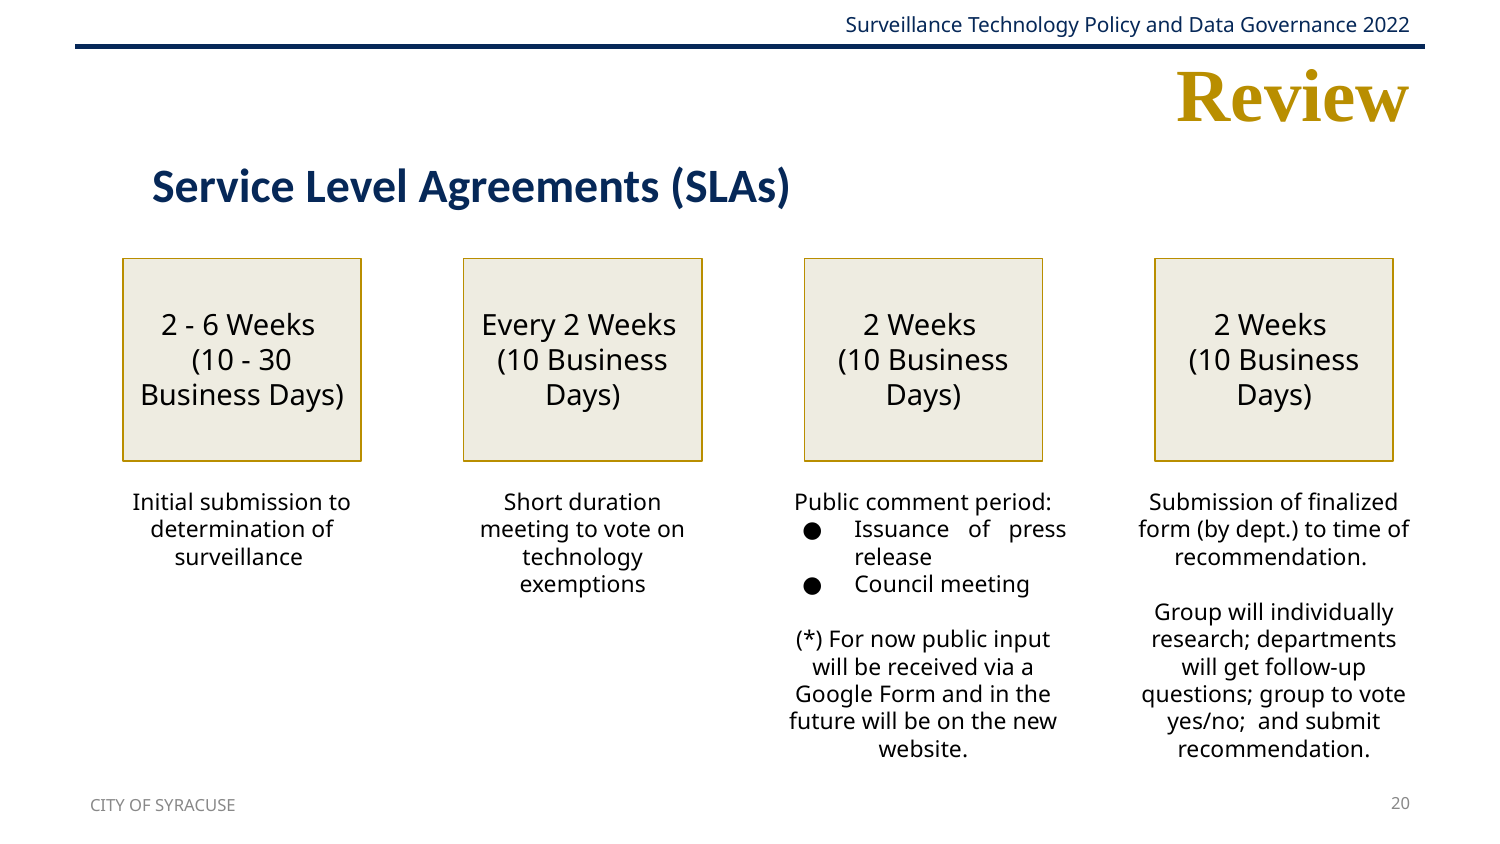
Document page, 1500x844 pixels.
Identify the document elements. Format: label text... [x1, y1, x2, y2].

text_box 2 Weeks (10 Business Days) [1144, 291, 1404, 427]
text_box Short duration meeting to vote on technology exemptions [453, 472, 712, 613]
text_box Every 2 Weeks (10 Business Days) [453, 291, 712, 427]
text_box [1155, 258, 1394, 291]
text_box [1155, 427, 1394, 461]
text_box 2 - 6 Weeks (10 - 30 Business Days) [112, 291, 372, 427]
text_box Service Level Agreements (SLAs) [109, 139, 835, 241]
text_box Public comment period: Issuance of press release Council meeting (*) For now public input will be received via a Google Form and in the future will be on the new website. [764, 472, 1083, 778]
text_box [463, 427, 702, 461]
text_box Initial submission to determination of surveillance [112, 472, 372, 585]
text_box [122, 427, 362, 461]
slide_number CITY OF SYRACUSE [75, 782, 425, 827]
text_box 2 Weeks (10 Business Days) [794, 291, 1053, 427]
text_box Submission of finalized form (by dept.) to time of recommendation. Group will individually research; departments will get follow-up questions; group to vote yes/no; and submit recommendation. [1115, 472, 1433, 778]
text_box [804, 427, 1043, 461]
title Review [143, 43, 1425, 140]
text_box [804, 258, 1043, 291]
text_box [122, 258, 362, 291]
text_box [463, 258, 702, 291]
